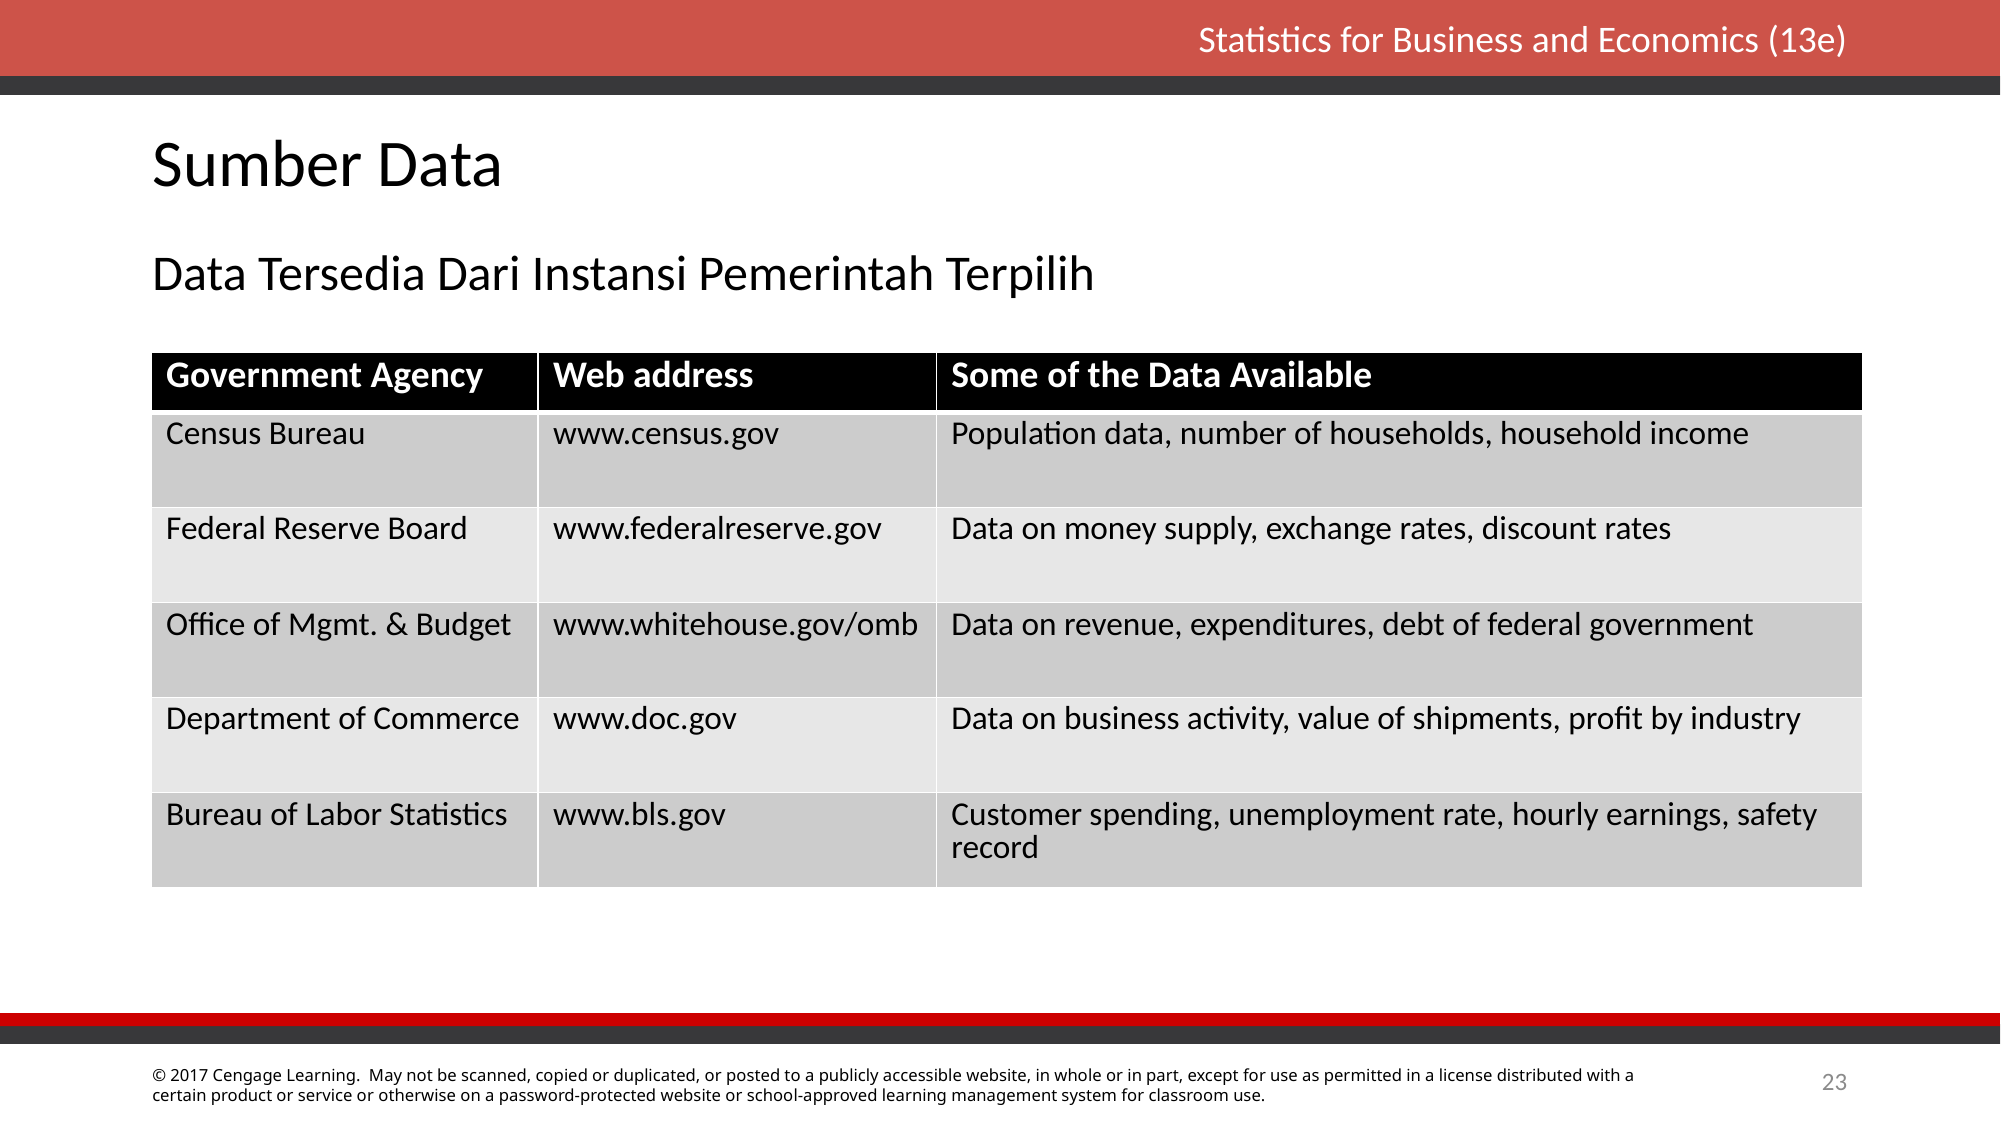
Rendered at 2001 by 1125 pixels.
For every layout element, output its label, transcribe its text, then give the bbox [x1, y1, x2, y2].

table_cell www.bls.gov [539, 793, 936, 887]
picture [0, 1024, 2001, 1044]
table_cell Data on money supply, exchange rates, discount rates [937, 508, 1862, 602]
table_header Some of the Data Available [937, 353, 1862, 410]
table_cell www.doc.gov [539, 698, 936, 792]
table_header Government Agency [152, 353, 537, 410]
table_cell www.federalreserve.gov [539, 508, 936, 602]
picture [0, 76, 2001, 95]
table_cell Federal Reserve Board [152, 508, 537, 602]
table_cell Office of Mgmt. & Budget [152, 603, 537, 697]
table_cell Customer spending, unemployment rate, hourly earnings, safety record [937, 793, 1862, 887]
list Data Tersedia Dari Instansi Pemerintah Terpilih [137, 239, 1863, 990]
table_cell Census Bureau [152, 415, 537, 507]
table_cell Bureau of Labor Statistics [152, 793, 537, 887]
table_header Web address [539, 353, 936, 410]
table_cell www.census.gov [539, 415, 936, 507]
slide_number 23 [1759, 1057, 1863, 1103]
table_cell Department of Commerce [152, 698, 537, 792]
table_cell www.whitehouse.gov/omb [539, 603, 936, 697]
table_cell Data on business activity, value of shipments, profit by industry [937, 698, 1862, 792]
table_cell Data on revenue, expenditures, debt of federal government [937, 603, 1862, 697]
title Sumber Data [137, 104, 1863, 225]
table_cell Population data, number of households, household income [937, 415, 1862, 507]
